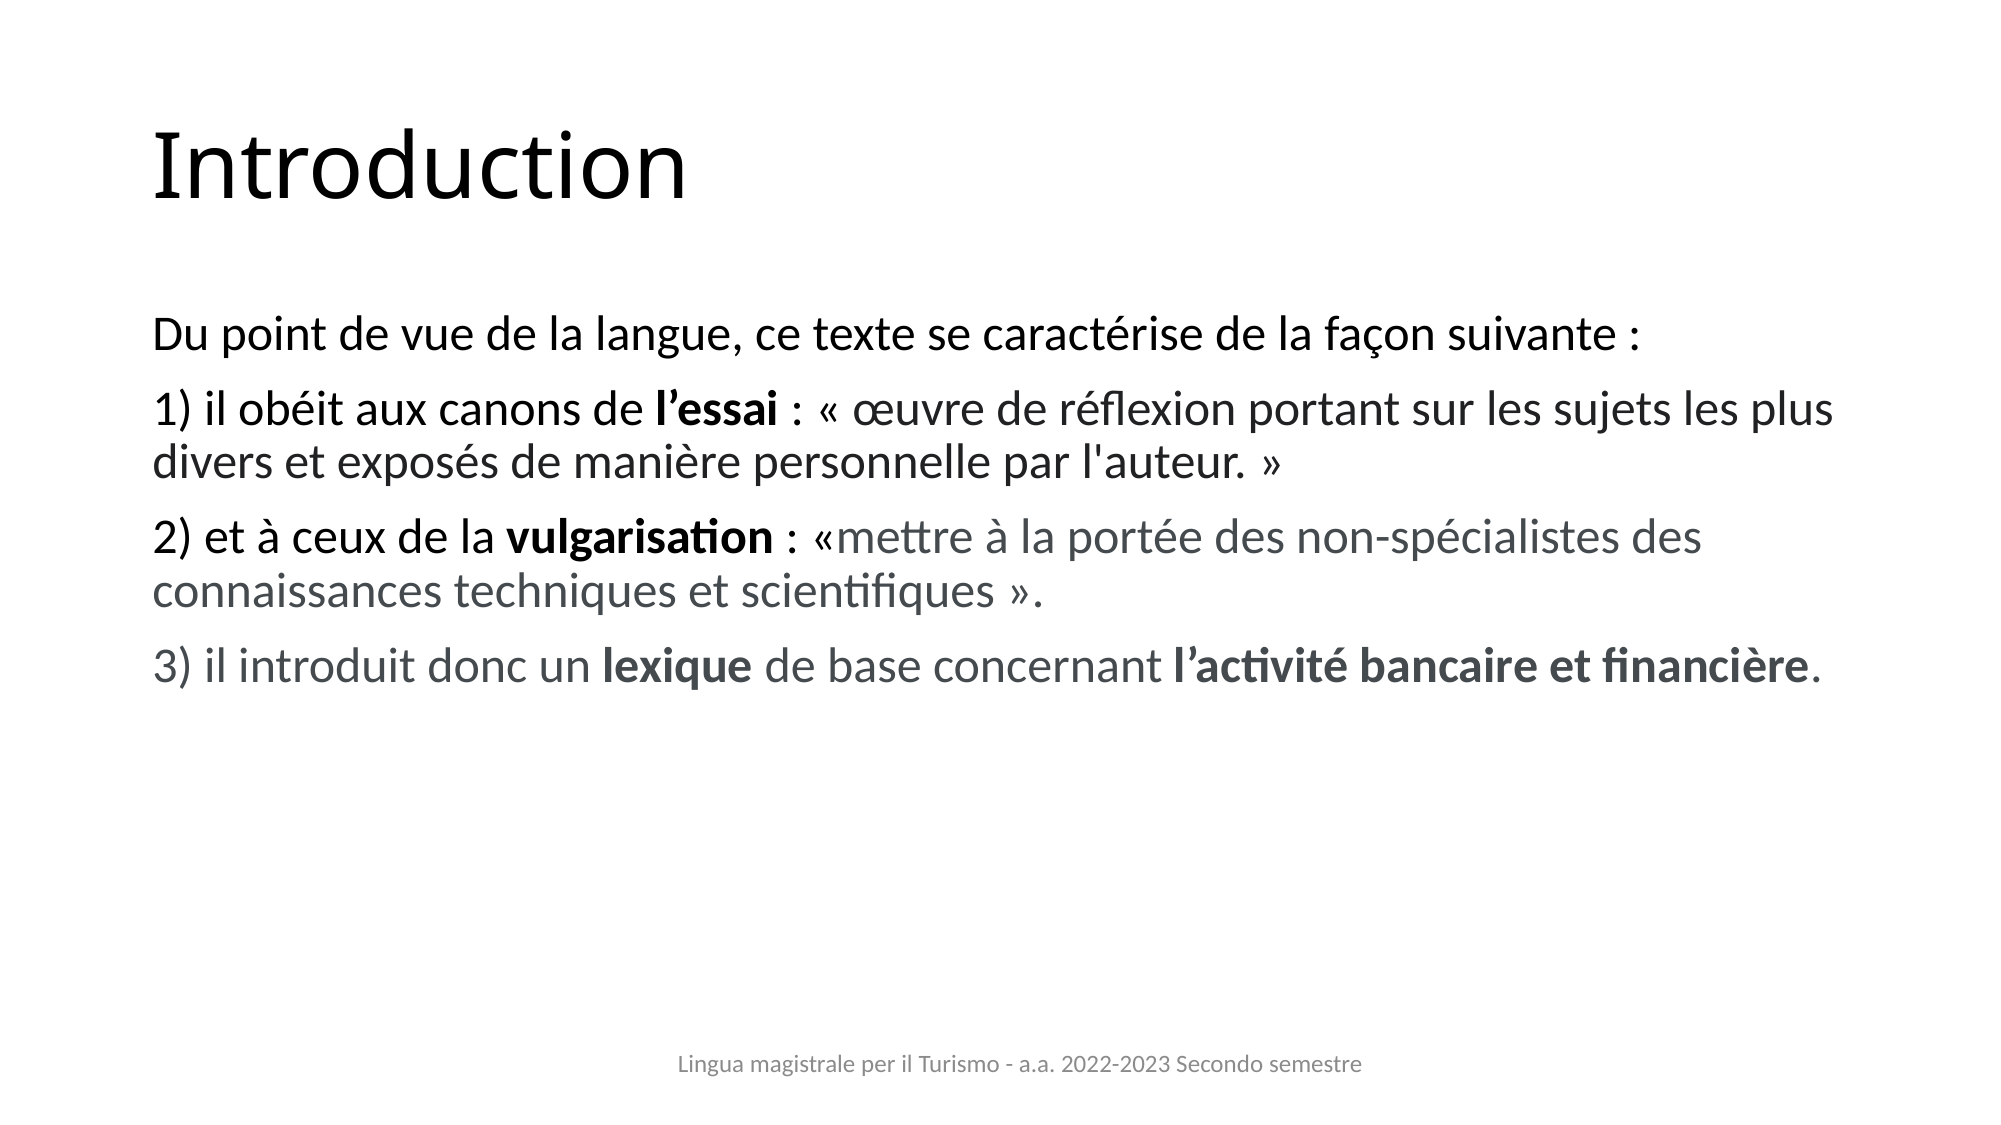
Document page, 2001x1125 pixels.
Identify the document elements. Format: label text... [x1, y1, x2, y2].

title Introduction [137, 59, 1863, 278]
list Du point de vue de la langue, ce texte se caractérise de la façon suivante : 1) il obéit aux canons de l’essai : « œuvre de réflexion portant sur les sujets les plus divers et exposés de manière personnelle par l'auteur. » 2) et à ceux de la vulgarisation : «mettre à la portée des non-spécialistes des connaissances techniques et scientifiques ». 3) il introduit donc un lexique de base concernant l’activité bancaire et financière. [137, 299, 1863, 1014]
footer Lingua magistrale per il Turismo - a.a. 2022-2023 Secondo semestre [662, 1042, 1380, 1083]
